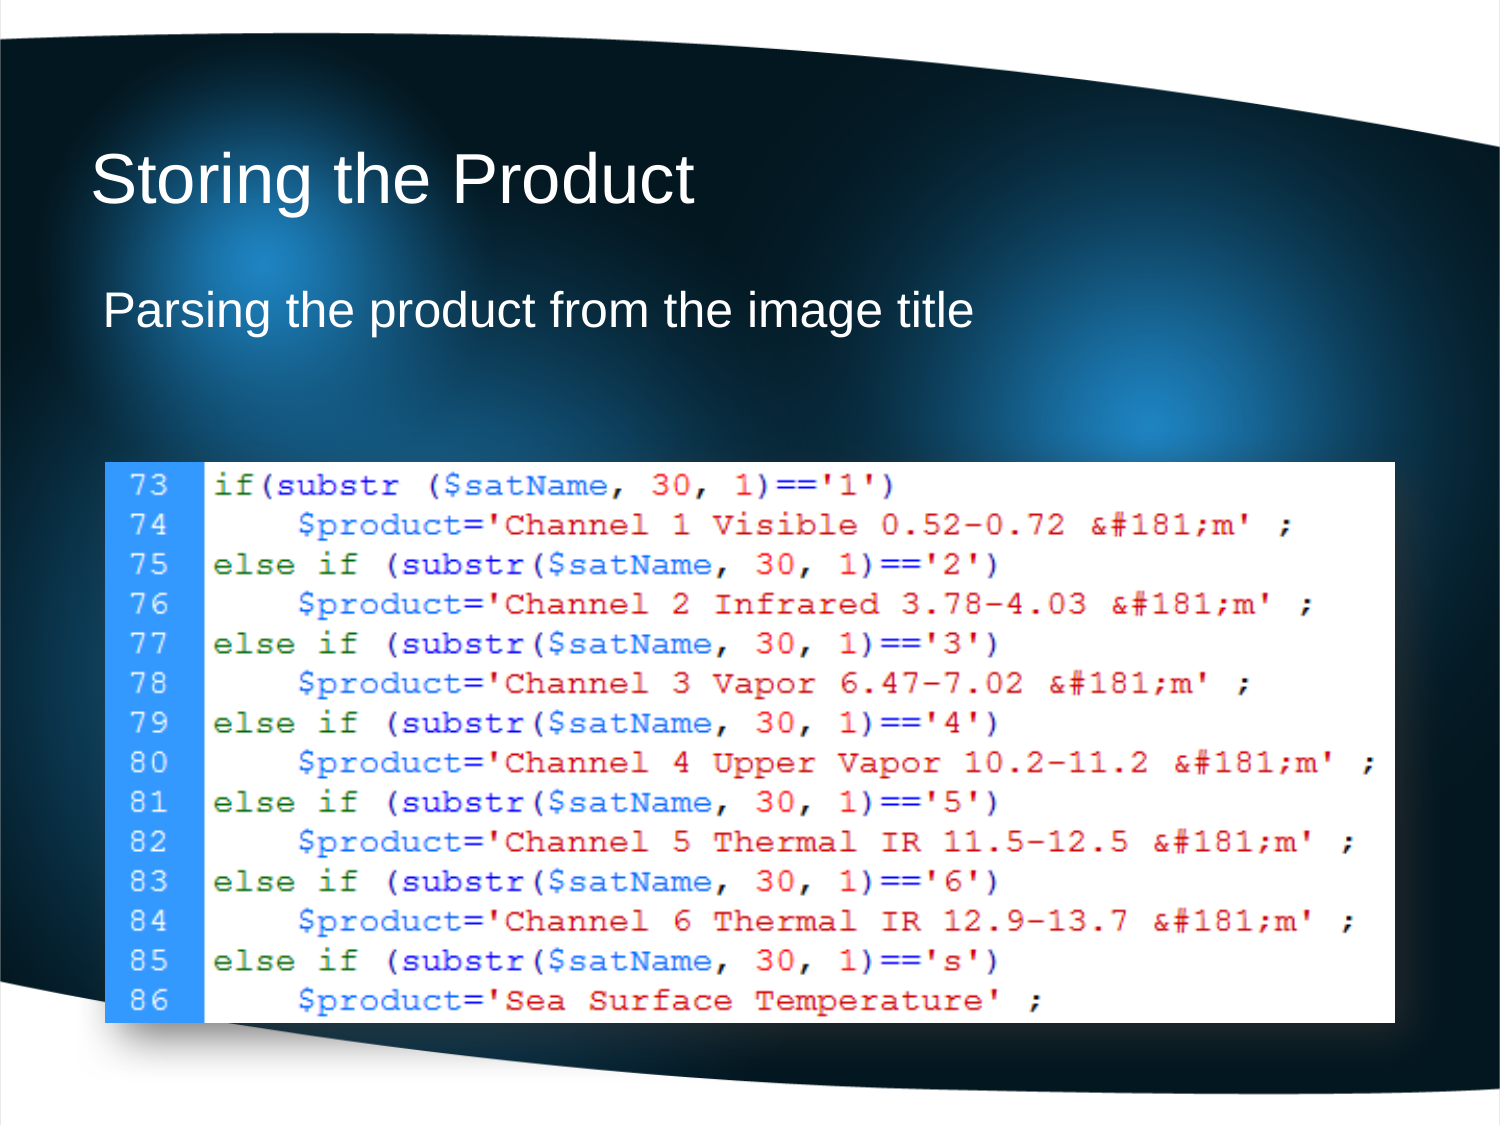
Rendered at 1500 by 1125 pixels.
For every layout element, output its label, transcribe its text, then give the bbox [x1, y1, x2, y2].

list Parsing the product from the image title [75, 262, 1283, 1078]
title Storing the Product [75, 45, 1425, 233]
picture [0, 0, 1500, 1125]
